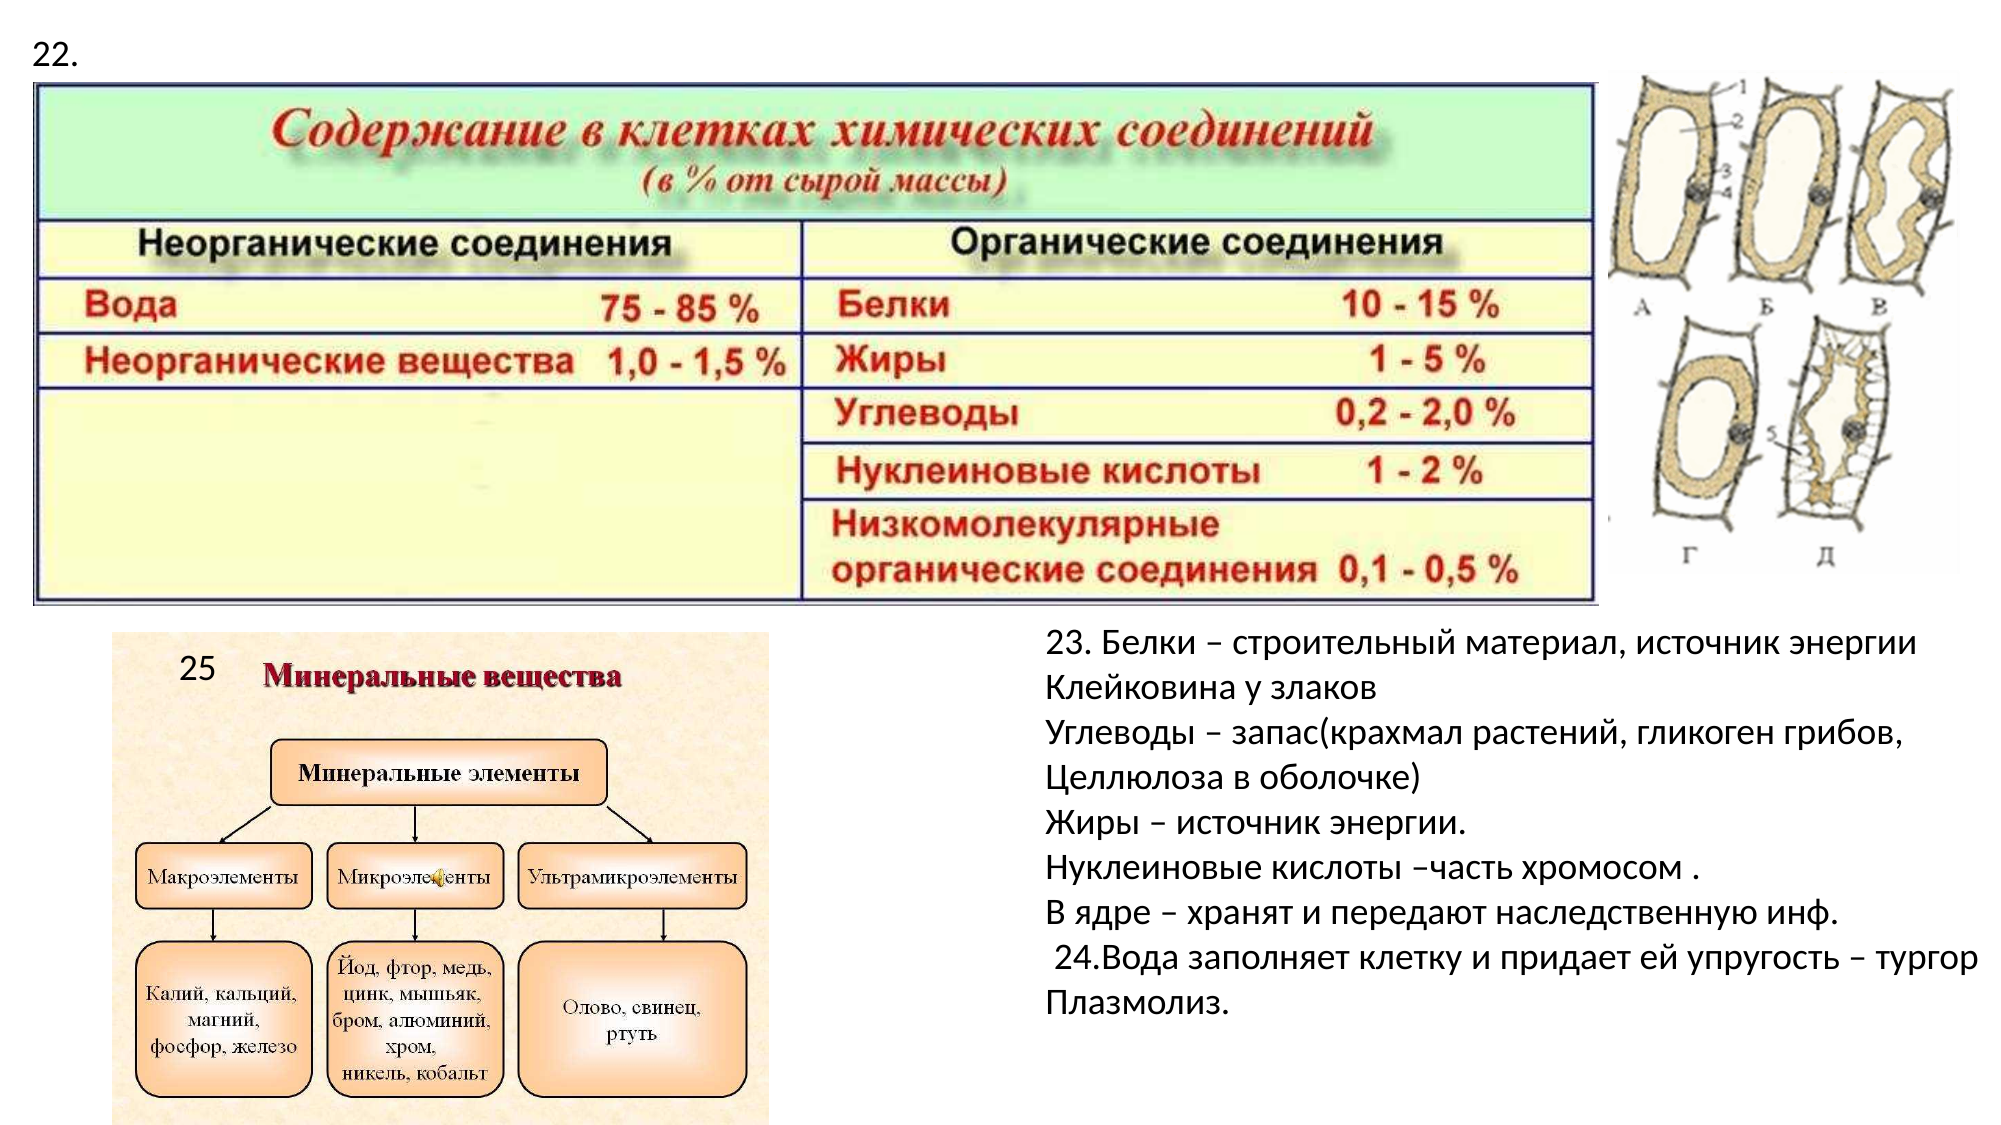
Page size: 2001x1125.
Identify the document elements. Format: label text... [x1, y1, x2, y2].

text_box 22. [17, 21, 95, 82]
picture [33, 82, 1600, 606]
picture [112, 632, 769, 1125]
text_box 23. Белки – строительный материал, источник энергии Клейковина у злаков Углеводы – запас(крахмал растений, гликоген грибов, Целлюлоза в оболочке) Жиры – источник энергии. Нуклеиновые кислоты –часть хромосом . В ядре – хранят и передают наследственную инф. 24.Вода заполняет клетку и придает ей упругость – тургор Плазмолиз. [1030, 609, 1995, 1075]
picture [1608, 69, 1961, 574]
